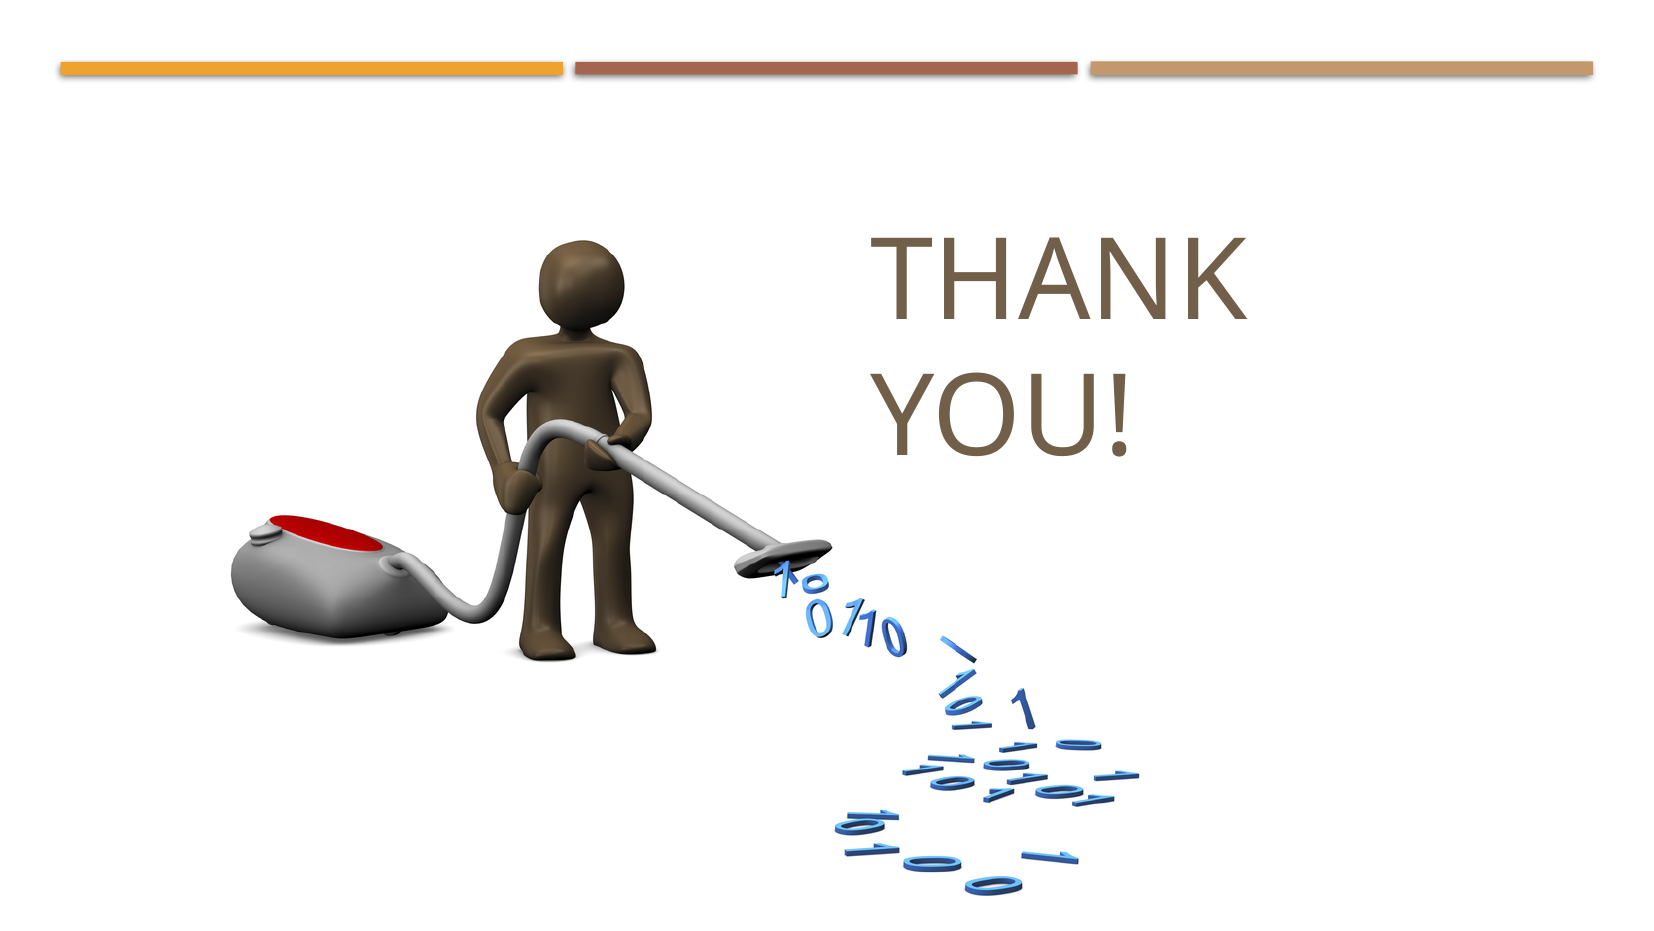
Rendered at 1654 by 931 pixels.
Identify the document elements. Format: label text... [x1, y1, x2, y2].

title Thank You! [855, 197, 1292, 487]
picture [192, 220, 1164, 907]
